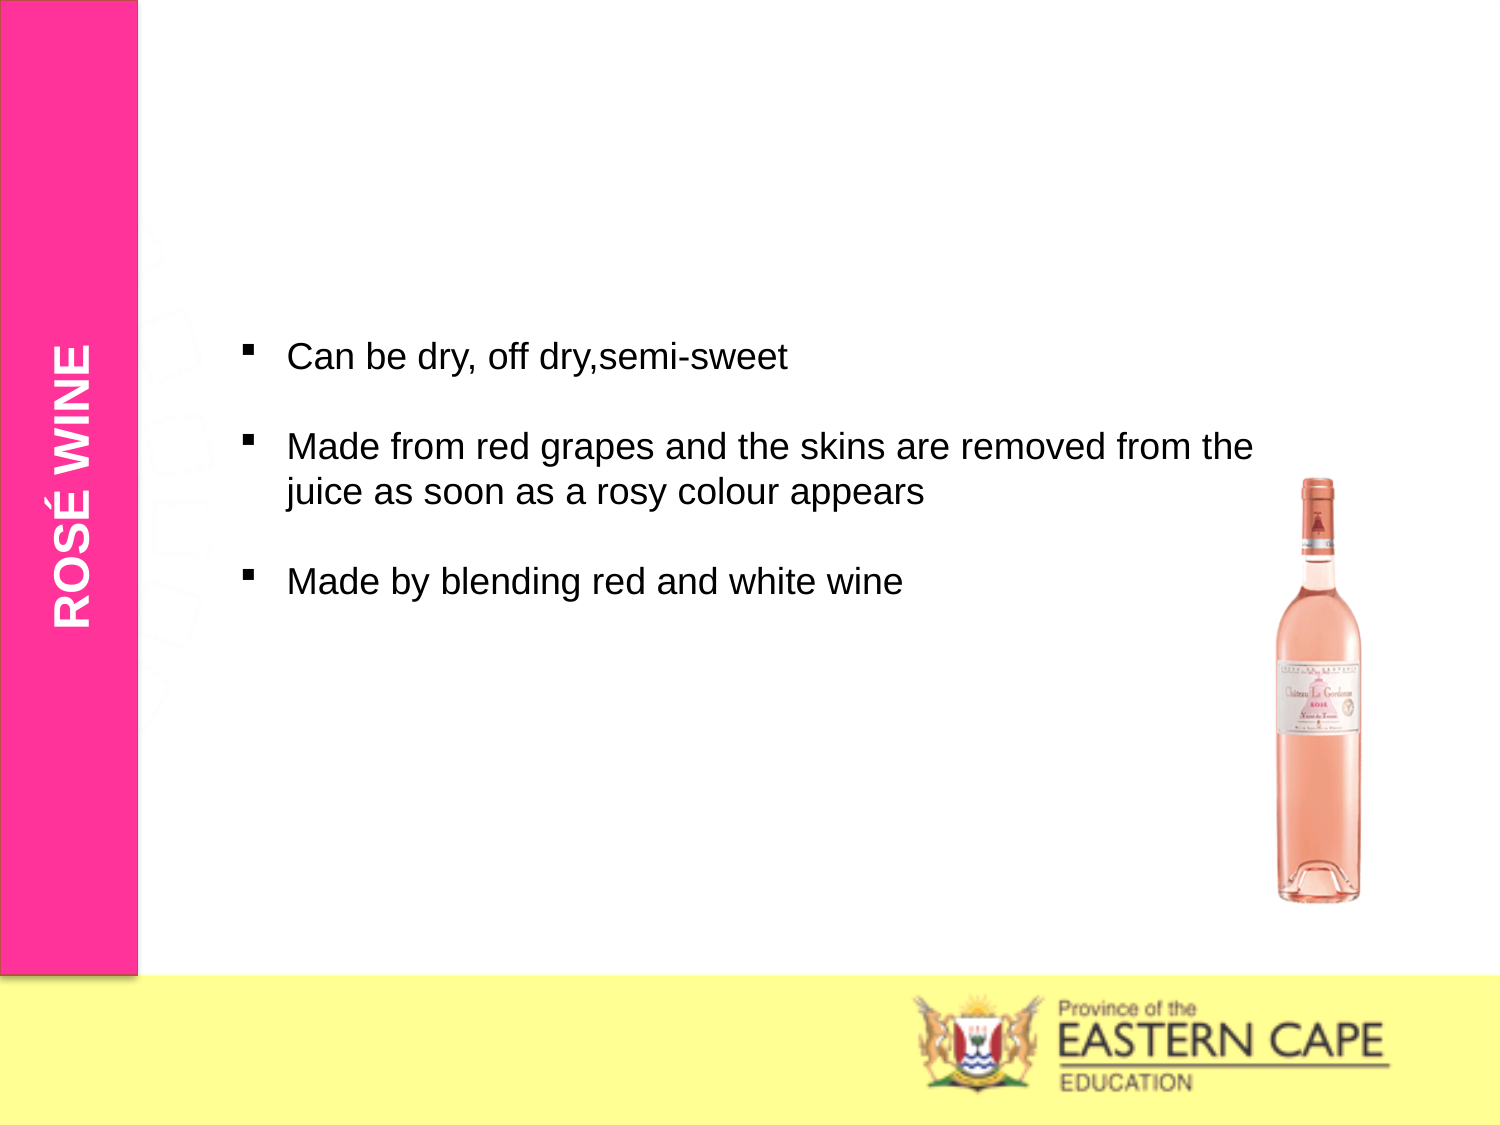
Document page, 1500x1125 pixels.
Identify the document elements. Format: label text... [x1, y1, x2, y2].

text_box Can be dry, off dry,semi-sweet Made from red grapes and the skins are removed from the juice as soon as a rosy colour appears Made by blending red and white wine [225, 324, 1300, 610]
text_box ROSÉ WINE [0, 0, 138, 976]
picture [0, 0, 1500, 1125]
